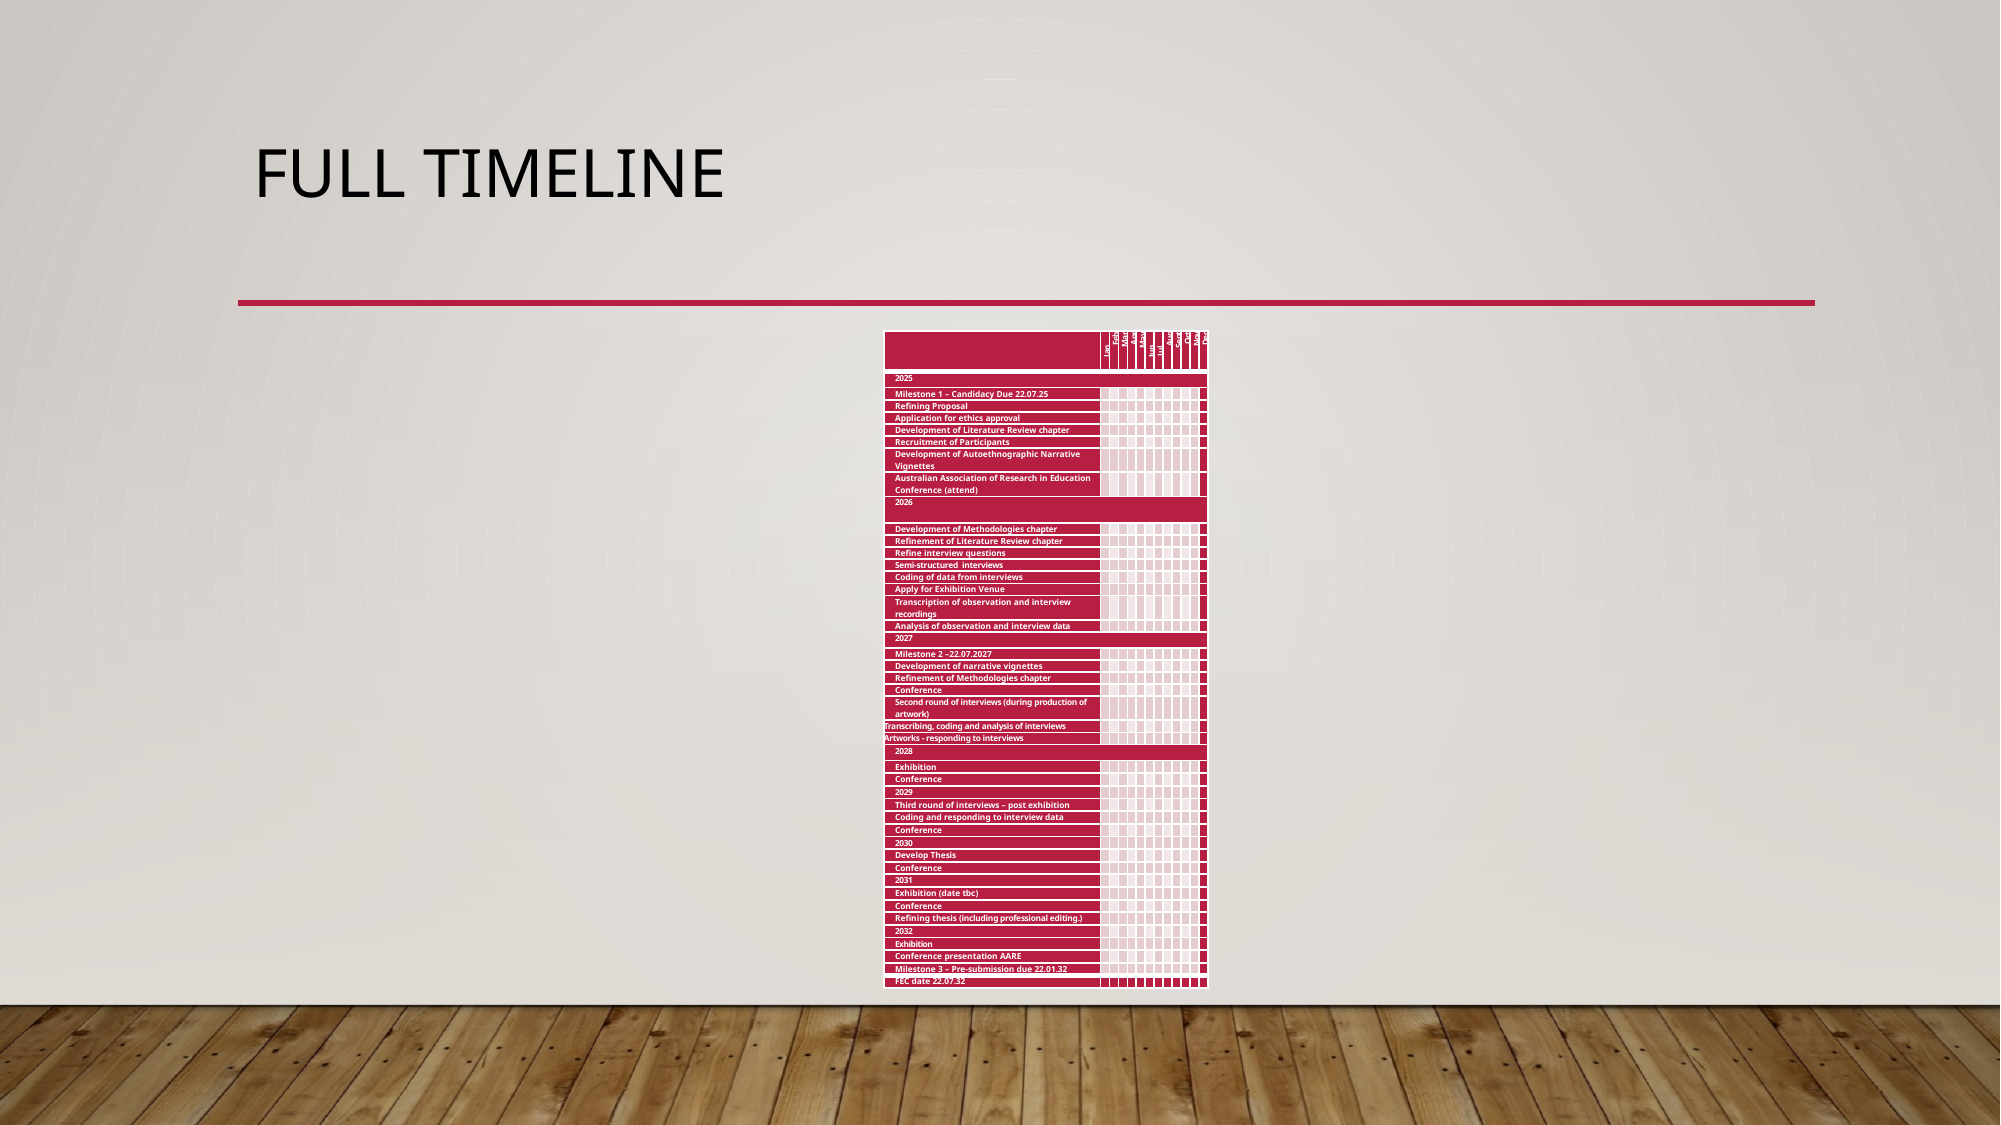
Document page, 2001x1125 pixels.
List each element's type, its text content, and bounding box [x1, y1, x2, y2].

table_cell [1110, 888, 1118, 899]
table_cell [1164, 913, 1171, 924]
table_cell [1146, 825, 1153, 836]
table_cell [1137, 449, 1144, 471]
table_cell [1101, 388, 1109, 399]
table_cell [1164, 825, 1171, 836]
table_cell [1173, 621, 1180, 631]
table_cell [1110, 673, 1118, 683]
table_cell [1119, 812, 1127, 823]
table_cell [1119, 560, 1127, 570]
table_cell [1110, 761, 1118, 772]
table_cell [1128, 721, 1135, 732]
table_cell [1128, 787, 1135, 798]
table_cell [1146, 473, 1153, 496]
table_cell [1128, 913, 1135, 924]
table_cell Exhibition (date tbc) [885, 888, 1100, 899]
table_cell [1119, 584, 1127, 595]
table_cell [1173, 388, 1180, 399]
table_cell [1182, 649, 1189, 659]
table_cell [1191, 548, 1198, 558]
table_cell [1101, 473, 1109, 496]
table_cell [1101, 560, 1109, 570]
table_cell [1155, 774, 1162, 785]
table_cell [1164, 388, 1171, 399]
table_cell [1200, 799, 1207, 810]
table_cell [1137, 661, 1144, 671]
table_cell [1164, 697, 1171, 719]
table_cell [1200, 560, 1207, 570]
table_cell [1128, 837, 1135, 848]
table_cell [1128, 661, 1135, 671]
table_cell [1110, 787, 1118, 798]
table_cell [1173, 572, 1180, 583]
table_cell [1128, 938, 1135, 949]
table_cell [1101, 875, 1109, 886]
table_cell [1191, 437, 1198, 447]
table_cell [1191, 413, 1198, 423]
table_cell [1137, 938, 1144, 949]
table_cell [1128, 774, 1135, 785]
table_cell [1110, 774, 1118, 785]
table_cell 2031 [885, 875, 1100, 886]
table_cell [1119, 850, 1127, 861]
table_cell [1137, 621, 1144, 631]
table_cell [1164, 850, 1171, 861]
table_cell [1155, 812, 1162, 823]
table_cell [1146, 425, 1153, 435]
table_cell [1200, 761, 1207, 772]
table_cell [1110, 978, 1118, 987]
table_cell [1155, 787, 1162, 798]
table_cell [1110, 413, 1118, 423]
table_cell [1146, 761, 1153, 772]
table_cell [1182, 774, 1189, 785]
table_cell [1101, 863, 1109, 873]
table_cell [1137, 721, 1144, 732]
table_cell [1191, 774, 1198, 785]
table_cell [1137, 901, 1144, 911]
table_cell [1200, 661, 1207, 671]
table_cell [1200, 978, 1207, 987]
table_cell [1101, 721, 1109, 732]
table_cell [1200, 572, 1207, 583]
table_cell [1119, 697, 1127, 719]
table_cell [1101, 536, 1109, 546]
table_cell [1146, 951, 1153, 962]
table_cell [1173, 449, 1180, 471]
table_cell [1155, 661, 1162, 671]
table_cell [1146, 799, 1153, 810]
table_cell [1191, 621, 1198, 631]
table_cell [1191, 733, 1198, 744]
table_cell [1110, 449, 1118, 471]
table_cell [1191, 584, 1198, 595]
table_cell Milestone 1 – Candidacy Due 22.07.25 [885, 388, 1100, 399]
table_cell [1137, 425, 1144, 435]
table_cell [1191, 799, 1198, 810]
table_cell [1173, 863, 1180, 873]
table_cell [1191, 926, 1198, 937]
table_cell [1101, 901, 1109, 911]
table_cell [1110, 473, 1118, 496]
table_cell [1173, 837, 1180, 848]
table_cell [1137, 413, 1144, 423]
table_cell [1182, 938, 1189, 949]
table_cell [1164, 621, 1171, 631]
table_cell [1164, 673, 1171, 683]
table_cell [1128, 449, 1135, 471]
table_cell [1164, 401, 1171, 411]
table_cell [1182, 388, 1189, 399]
table_cell [1146, 388, 1153, 399]
table_cell Develop Thesis [885, 850, 1100, 861]
table_cell [1110, 437, 1118, 447]
table_cell [1137, 584, 1144, 595]
table_cell Conference [885, 863, 1100, 873]
table_cell [1119, 863, 1127, 873]
table_cell [1128, 978, 1135, 987]
table_header Oct [1182, 332, 1189, 369]
table_cell [1191, 850, 1198, 861]
table_cell [1173, 926, 1180, 937]
table_cell [1128, 473, 1135, 496]
table_cell [1101, 673, 1109, 683]
table_cell [1128, 584, 1135, 595]
table_cell Application for ethics approval [885, 413, 1100, 423]
table_cell [1146, 621, 1153, 631]
table_cell [1137, 799, 1144, 810]
table_cell [1119, 524, 1127, 534]
table_cell [1119, 774, 1127, 785]
table_cell [1164, 733, 1171, 744]
table_cell [1200, 524, 1207, 534]
table_cell [1146, 938, 1153, 949]
table_cell [1200, 913, 1207, 924]
table_cell [1173, 850, 1180, 861]
table_cell [1101, 761, 1109, 772]
table_cell [1191, 863, 1198, 873]
table_cell [1182, 661, 1189, 671]
table_cell [1101, 837, 1109, 848]
table_cell [1173, 524, 1180, 534]
table_cell [1155, 913, 1162, 924]
table_cell [1137, 388, 1144, 399]
table_cell [1101, 850, 1109, 861]
table_cell [1182, 685, 1189, 695]
table_cell Milestone 3 – Pre-submission due 22.01.32 [885, 964, 1100, 973]
table_cell [1146, 964, 1153, 973]
table_cell [1191, 837, 1198, 848]
table_cell [1119, 733, 1127, 744]
table_cell [1182, 837, 1189, 848]
table_cell [1101, 437, 1109, 447]
table_cell [1200, 964, 1207, 973]
table_cell [1137, 596, 1144, 619]
table_cell [1200, 951, 1207, 962]
table_cell [1155, 733, 1162, 744]
table_cell [1155, 825, 1162, 836]
table_cell [1191, 560, 1198, 570]
table_cell [1110, 837, 1118, 848]
table_cell [1146, 875, 1153, 886]
table_cell [1101, 812, 1109, 823]
table_cell [1128, 649, 1135, 659]
table_cell Transcription of observation and interview recordings [885, 596, 1100, 619]
table_cell [1200, 863, 1207, 873]
table_cell [1155, 596, 1162, 619]
table_cell [1137, 964, 1144, 973]
table_header Sept [1173, 332, 1180, 369]
table_cell [1191, 673, 1198, 683]
table_header Jan [1101, 332, 1109, 369]
table_cell [1173, 812, 1180, 823]
table_cell [1191, 964, 1198, 973]
table_cell [1200, 697, 1207, 719]
table_cell Conference [885, 685, 1100, 695]
table_cell [1110, 697, 1118, 719]
table_cell [1191, 649, 1198, 659]
table_cell [1191, 875, 1198, 886]
table_cell [1200, 449, 1207, 471]
table_cell [1110, 964, 1118, 973]
table_cell [1173, 473, 1180, 496]
table_cell [1110, 799, 1118, 810]
table_cell [1110, 596, 1118, 619]
table_cell [1146, 584, 1153, 595]
table_header Feb [1110, 332, 1118, 369]
table_cell [1173, 425, 1180, 435]
table_cell [1200, 774, 1207, 785]
table_cell [1155, 837, 1162, 848]
table_cell [1182, 473, 1189, 496]
table_cell [1110, 524, 1118, 534]
table_cell [1110, 951, 1118, 962]
table_cell [1182, 951, 1189, 962]
table_cell [1164, 572, 1171, 583]
table_cell [1200, 850, 1207, 861]
table_cell [1119, 621, 1127, 631]
table_cell [1137, 560, 1144, 570]
table_cell [1119, 673, 1127, 683]
table_cell [1110, 733, 1118, 744]
table_cell [1146, 437, 1153, 447]
table_cell [1155, 401, 1162, 411]
table_cell [1182, 875, 1189, 886]
table_cell FEC date 22.07.32 [885, 978, 1100, 987]
table_cell [1200, 473, 1207, 496]
table_cell Development of Methodologies chapter [885, 524, 1100, 534]
picture [0, 1005, 2000, 1125]
table_cell [1137, 649, 1144, 659]
table_cell [1164, 524, 1171, 534]
table_cell [1155, 863, 1162, 873]
table_cell [1155, 425, 1162, 435]
table_cell [1101, 913, 1109, 924]
table_cell [1182, 584, 1189, 595]
table_cell [1110, 875, 1118, 886]
table_cell [1173, 901, 1180, 911]
table_cell [1101, 787, 1109, 798]
table_cell [1200, 584, 1207, 595]
table_cell [1191, 473, 1198, 496]
table_cell Development of Autoethnographic Narrative Vignettes [885, 449, 1100, 471]
table_cell [1146, 863, 1153, 873]
table_cell [1200, 721, 1207, 732]
table_cell [1200, 548, 1207, 558]
table_cell [1101, 524, 1109, 534]
table_cell [1110, 584, 1118, 595]
table_cell [1119, 799, 1127, 810]
table_cell [1182, 536, 1189, 546]
table_cell [1191, 449, 1198, 471]
table_cell [1101, 661, 1109, 671]
table_cell [1164, 837, 1171, 848]
table_cell [1101, 449, 1109, 471]
table_cell [1137, 926, 1144, 937]
table_cell [1182, 787, 1189, 798]
table_cell [1173, 951, 1180, 962]
table_cell Analysis of observation and interview data [885, 621, 1100, 631]
table_cell [1173, 437, 1180, 447]
table_cell [1128, 850, 1135, 861]
table_cell [1155, 926, 1162, 937]
table_cell [1146, 413, 1153, 423]
table_cell [1128, 901, 1135, 911]
table_cell Refining thesis (including professional editing.) [885, 913, 1100, 924]
table_cell [1137, 875, 1144, 886]
table_cell [1101, 621, 1109, 631]
table_header Jul [1155, 332, 1162, 369]
table_cell [1182, 596, 1189, 619]
table_cell [1119, 978, 1127, 987]
table_cell Development of Literature Review chapter [885, 425, 1100, 435]
table_cell [1119, 837, 1127, 848]
table_cell [1191, 901, 1198, 911]
table_cell [1101, 425, 1109, 435]
table_cell [1173, 721, 1180, 732]
table_cell [1182, 621, 1189, 631]
table_cell [1173, 673, 1180, 683]
table_cell [1137, 536, 1144, 546]
table_cell [1200, 673, 1207, 683]
table_cell [1137, 572, 1144, 583]
table_cell [1155, 560, 1162, 570]
table_cell [1110, 425, 1118, 435]
table_cell [1155, 888, 1162, 899]
table_cell [1119, 388, 1127, 399]
table_cell [1110, 401, 1118, 411]
table_cell [1173, 596, 1180, 619]
table_cell [1182, 401, 1189, 411]
table_cell [1200, 437, 1207, 447]
table_cell Third round of interviews – post exhibition [885, 799, 1100, 810]
table_cell [1146, 901, 1153, 911]
table_cell [1200, 401, 1207, 411]
table_cell Transcribing, coding and analysis of interviews [885, 721, 1100, 732]
table_cell [1191, 721, 1198, 732]
table_cell 2028 [885, 745, 1207, 760]
table_cell [1110, 901, 1118, 911]
table_cell [1173, 733, 1180, 744]
table_cell 2029 [885, 787, 1100, 798]
table_cell [1191, 825, 1198, 836]
table_cell [1182, 913, 1189, 924]
table_cell [1101, 938, 1109, 949]
table_cell [1119, 425, 1127, 435]
table_cell [1191, 978, 1198, 987]
table_cell [1164, 888, 1171, 899]
table_cell [1146, 721, 1153, 732]
table_cell [1173, 875, 1180, 886]
table_cell [1119, 661, 1127, 671]
table_cell [1164, 774, 1171, 785]
table_cell [1128, 425, 1135, 435]
table_cell 2032 [885, 926, 1100, 937]
table_cell [1155, 449, 1162, 471]
table_cell [1128, 685, 1135, 695]
table_cell 2030 [885, 837, 1100, 848]
table_cell [1101, 697, 1109, 719]
table_cell [1119, 473, 1127, 496]
table_cell [1155, 761, 1162, 772]
table_cell [1110, 388, 1118, 399]
table_cell [1128, 437, 1135, 447]
table_cell [1110, 536, 1118, 546]
table_cell [1119, 875, 1127, 886]
table_cell [1164, 596, 1171, 619]
table_cell [1128, 799, 1135, 810]
table_cell [1191, 938, 1198, 949]
table_cell [1119, 413, 1127, 423]
table_cell [1137, 697, 1144, 719]
table_cell Coding of data from interviews [885, 572, 1100, 583]
table_cell [1200, 837, 1207, 848]
table_cell [1164, 649, 1171, 659]
table_cell [1119, 825, 1127, 836]
table_cell [1155, 621, 1162, 631]
table_cell [1128, 413, 1135, 423]
table_cell [1200, 413, 1207, 423]
table_cell [1146, 649, 1153, 659]
table_cell Conference [885, 774, 1100, 785]
table_cell [1128, 621, 1135, 631]
table_cell [1164, 863, 1171, 873]
table_cell [1101, 774, 1109, 785]
table_cell [1155, 850, 1162, 861]
table_cell [1137, 685, 1144, 695]
table_cell [1155, 685, 1162, 695]
table_cell [1119, 572, 1127, 583]
table_cell [1191, 536, 1198, 546]
table_cell [1200, 812, 1207, 823]
table_cell [1155, 901, 1162, 911]
table_cell [1155, 536, 1162, 546]
table_cell Exhibition [885, 938, 1100, 949]
table_cell [1164, 938, 1171, 949]
table_header Nov [1191, 332, 1198, 369]
table_cell [1128, 863, 1135, 873]
table_cell 2026 [885, 497, 1207, 522]
table_cell [1182, 449, 1189, 471]
table_cell [1182, 437, 1189, 447]
table_header [885, 332, 1100, 369]
table_cell [1137, 863, 1144, 873]
table_cell [1128, 524, 1135, 534]
table_cell Conference presentation AARE [885, 951, 1100, 962]
table_cell [1164, 901, 1171, 911]
table_cell [1155, 697, 1162, 719]
table_cell [1164, 661, 1171, 671]
table_cell [1146, 673, 1153, 683]
table_cell [1164, 926, 1171, 937]
table_cell [1128, 812, 1135, 823]
table_cell [1173, 938, 1180, 949]
table_cell [1164, 721, 1171, 732]
table_cell [1173, 761, 1180, 772]
table_cell Exhibition [885, 761, 1100, 772]
table_cell [1128, 548, 1135, 558]
table_cell [1101, 548, 1109, 558]
table_cell [1173, 584, 1180, 595]
table_cell [1101, 596, 1109, 619]
table_header Jun [1146, 332, 1153, 369]
table_cell Refinement of Methodologies chapter [885, 673, 1100, 683]
table_cell [1200, 938, 1207, 949]
table_cell [1200, 685, 1207, 695]
table_cell [1191, 524, 1198, 534]
table_cell 2027 [885, 633, 1207, 647]
table_cell [1164, 812, 1171, 823]
table_cell [1155, 673, 1162, 683]
table_cell [1110, 548, 1118, 558]
table_cell [1182, 850, 1189, 861]
table_cell [1110, 721, 1118, 732]
table_cell [1200, 621, 1207, 631]
table_cell [1137, 473, 1144, 496]
table_cell [1173, 913, 1180, 924]
table_cell Milestone 2 –22.07.2027 [885, 649, 1100, 659]
table_cell Refining Proposal [885, 401, 1100, 411]
table_cell [1173, 649, 1180, 659]
table_cell [1182, 733, 1189, 744]
table_cell [1182, 812, 1189, 823]
table_cell Recruitment of Participants [885, 437, 1100, 447]
table_cell [1146, 401, 1153, 411]
table_cell [1182, 572, 1189, 583]
table_cell [1173, 825, 1180, 836]
table_cell Refinement of Literature Review chapter [885, 536, 1100, 546]
table_cell [1200, 536, 1207, 546]
table_cell [1128, 560, 1135, 570]
table_cell Coding and responding to interview data [885, 812, 1100, 823]
table_cell [1146, 850, 1153, 861]
table_cell [1137, 761, 1144, 772]
table_cell [1146, 888, 1153, 899]
table_header Apr [1128, 332, 1135, 369]
table_cell [1164, 449, 1171, 471]
table_cell 2025 [885, 374, 1207, 387]
table_cell [1146, 685, 1153, 695]
table_cell [1173, 661, 1180, 671]
table_cell [1173, 548, 1180, 558]
table_cell [1146, 449, 1153, 471]
table_cell [1200, 875, 1207, 886]
table_cell [1182, 697, 1189, 719]
table_cell [1110, 812, 1118, 823]
table_cell [1182, 560, 1189, 570]
table_cell [1137, 401, 1144, 411]
table_cell [1173, 799, 1180, 810]
table_cell [1119, 401, 1127, 411]
table_cell [1146, 837, 1153, 848]
table_cell [1164, 437, 1171, 447]
table_cell [1119, 449, 1127, 471]
table_cell [1164, 951, 1171, 962]
table_cell [1110, 621, 1118, 631]
table_cell [1110, 560, 1118, 570]
table_cell [1128, 926, 1135, 937]
table_header Mar [1119, 332, 1127, 369]
table_cell [1146, 913, 1153, 924]
table_cell [1119, 913, 1127, 924]
table_cell [1164, 875, 1171, 886]
table_cell [1182, 888, 1189, 899]
table_cell [1191, 596, 1198, 619]
table_cell [1191, 685, 1198, 695]
table_cell [1164, 787, 1171, 798]
table_cell [1164, 584, 1171, 595]
table_cell [1146, 787, 1153, 798]
table_cell [1110, 850, 1118, 861]
table_cell [1155, 964, 1162, 973]
table_cell [1173, 685, 1180, 695]
table_cell [1101, 413, 1109, 423]
table_header Dec [1200, 332, 1207, 369]
table_cell [1155, 524, 1162, 534]
table_cell [1173, 413, 1180, 423]
table_cell [1191, 401, 1198, 411]
table_cell [1164, 548, 1171, 558]
table_cell [1173, 888, 1180, 899]
table_cell Artworks - responding to interviews [885, 733, 1100, 744]
table_cell Australian Association of Research in Education Conference (attend) [885, 473, 1100, 496]
table_cell [1173, 774, 1180, 785]
table_cell [1164, 964, 1171, 973]
table_cell [1155, 875, 1162, 886]
table_cell [1137, 787, 1144, 798]
table_cell [1119, 761, 1127, 772]
table_cell [1182, 548, 1189, 558]
table_cell [1164, 799, 1171, 810]
table_cell [1137, 837, 1144, 848]
table_cell [1155, 548, 1162, 558]
table_cell [1146, 661, 1153, 671]
table_cell [1137, 951, 1144, 962]
table_cell [1137, 673, 1144, 683]
table_cell [1191, 787, 1198, 798]
table_cell [1137, 437, 1144, 447]
table_cell [1200, 388, 1207, 399]
table_cell [1200, 787, 1207, 798]
table_cell [1101, 584, 1109, 595]
table_cell [1173, 787, 1180, 798]
table_cell [1110, 685, 1118, 695]
table_cell [1128, 401, 1135, 411]
table_cell [1137, 524, 1144, 534]
table_cell [1137, 774, 1144, 785]
table_header May [1137, 332, 1144, 369]
table_cell [1164, 560, 1171, 570]
table_cell [1146, 926, 1153, 937]
table_cell [1200, 901, 1207, 911]
table_cell [1137, 548, 1144, 558]
table_cell [1164, 413, 1171, 423]
table_cell [1155, 473, 1162, 496]
table_cell [1146, 548, 1153, 558]
table_cell [1128, 875, 1135, 886]
table_header Aug [1164, 332, 1171, 369]
table_cell Second round of interviews (during production of artwork) [885, 697, 1100, 719]
table_cell [1119, 964, 1127, 973]
table_cell [1137, 913, 1144, 924]
table_cell [1155, 938, 1162, 949]
table_cell [1182, 863, 1189, 873]
table_cell [1137, 850, 1144, 861]
table_cell [1155, 437, 1162, 447]
table_cell [1128, 733, 1135, 744]
table_cell [1128, 596, 1135, 619]
table_cell [1137, 733, 1144, 744]
table_cell Semi-structured interviews [885, 560, 1100, 570]
table_cell [1200, 888, 1207, 899]
table_cell [1110, 572, 1118, 583]
table_cell [1128, 888, 1135, 899]
table_cell [1119, 926, 1127, 937]
table_cell [1146, 524, 1153, 534]
table_cell [1110, 938, 1118, 949]
table_cell [1182, 978, 1189, 987]
table_cell [1119, 721, 1127, 732]
table_cell [1191, 888, 1198, 899]
table_cell [1182, 425, 1189, 435]
table_cell [1146, 774, 1153, 785]
table_cell [1191, 697, 1198, 719]
table_cell [1101, 799, 1109, 810]
table_cell [1101, 964, 1109, 973]
table_cell [1146, 697, 1153, 719]
table_cell [1119, 596, 1127, 619]
table_cell [1155, 649, 1162, 659]
table_cell [1110, 649, 1118, 659]
table_cell [1128, 536, 1135, 546]
table_cell [1101, 685, 1109, 695]
table_cell [1110, 661, 1118, 671]
table_cell [1128, 964, 1135, 973]
table_cell [1146, 596, 1153, 619]
table_cell [1164, 761, 1171, 772]
table_cell [1101, 649, 1109, 659]
table_cell [1200, 733, 1207, 744]
table_cell [1101, 888, 1109, 899]
table_cell [1191, 661, 1198, 671]
table_cell [1182, 926, 1189, 937]
table_cell [1137, 978, 1144, 987]
table_cell [1173, 697, 1180, 719]
table_cell [1119, 901, 1127, 911]
table_cell [1146, 572, 1153, 583]
table_cell [1101, 825, 1109, 836]
table_cell [1119, 787, 1127, 798]
table_cell [1119, 685, 1127, 695]
table_cell [1173, 401, 1180, 411]
title Full Timeline [238, 131, 1814, 305]
table_cell [1182, 524, 1189, 534]
table_cell [1146, 812, 1153, 823]
table_cell [1146, 560, 1153, 570]
table_cell Development of narrative vignettes [885, 661, 1100, 671]
table_cell [1101, 978, 1109, 987]
table_cell [1119, 536, 1127, 546]
table_cell [1137, 825, 1144, 836]
table_cell [1110, 926, 1118, 937]
table_cell [1128, 825, 1135, 836]
table_cell [1110, 913, 1118, 924]
table_cell [1173, 536, 1180, 546]
table_cell Apply for Exhibition Venue [885, 584, 1100, 595]
table_cell [1119, 888, 1127, 899]
table_cell [1128, 951, 1135, 962]
table_cell [1128, 673, 1135, 683]
table_cell [1146, 733, 1153, 744]
table_cell [1173, 964, 1180, 973]
table_cell [1182, 673, 1189, 683]
table_cell [1101, 733, 1109, 744]
table_cell [1101, 951, 1109, 962]
table_cell [1155, 799, 1162, 810]
table_cell [1182, 964, 1189, 973]
table_cell Conference [885, 825, 1100, 836]
table_cell [1119, 938, 1127, 949]
table_cell [1119, 548, 1127, 558]
table_cell [1173, 978, 1180, 987]
table_cell [1110, 863, 1118, 873]
table_cell [1101, 926, 1109, 937]
table_cell [1110, 825, 1118, 836]
table_cell [1191, 572, 1198, 583]
table_cell [1182, 901, 1189, 911]
table_cell Conference [885, 901, 1100, 911]
table_cell [1155, 721, 1162, 732]
table_cell [1155, 978, 1162, 987]
table_cell [1164, 536, 1171, 546]
table_cell [1146, 978, 1153, 987]
table_cell [1164, 425, 1171, 435]
table_cell [1200, 649, 1207, 659]
table_cell [1200, 825, 1207, 836]
table_cell Refine interview questions [885, 548, 1100, 558]
table_cell [1101, 572, 1109, 583]
table_cell [1191, 425, 1198, 435]
table_cell [1182, 413, 1189, 423]
table_cell [1119, 951, 1127, 962]
table_cell [1191, 951, 1198, 962]
table_cell [1182, 721, 1189, 732]
table_cell [1182, 761, 1189, 772]
table_cell [1164, 473, 1171, 496]
table_cell [1155, 951, 1162, 962]
table_cell [1128, 388, 1135, 399]
table_cell [1155, 584, 1162, 595]
table_cell [1128, 697, 1135, 719]
table_cell [1128, 572, 1135, 583]
table_cell [1191, 388, 1198, 399]
table_cell [1128, 761, 1135, 772]
table_cell [1119, 437, 1127, 447]
table_cell [1182, 799, 1189, 810]
table_cell [1155, 572, 1162, 583]
table_cell [1200, 596, 1207, 619]
table_cell [1137, 888, 1144, 899]
table_cell [1146, 536, 1153, 546]
table_cell [1164, 978, 1171, 987]
table_cell [1137, 812, 1144, 823]
table_cell [1101, 401, 1109, 411]
table_cell [1191, 812, 1198, 823]
table_cell [1182, 825, 1189, 836]
table_cell [1191, 761, 1198, 772]
table_cell [1173, 560, 1180, 570]
table_cell [1200, 425, 1207, 435]
table_cell [1119, 649, 1127, 659]
table_cell [1164, 685, 1171, 695]
table_cell [1155, 413, 1162, 423]
table_cell [1200, 926, 1207, 937]
table_cell [1191, 913, 1198, 924]
table_cell [1155, 388, 1162, 399]
